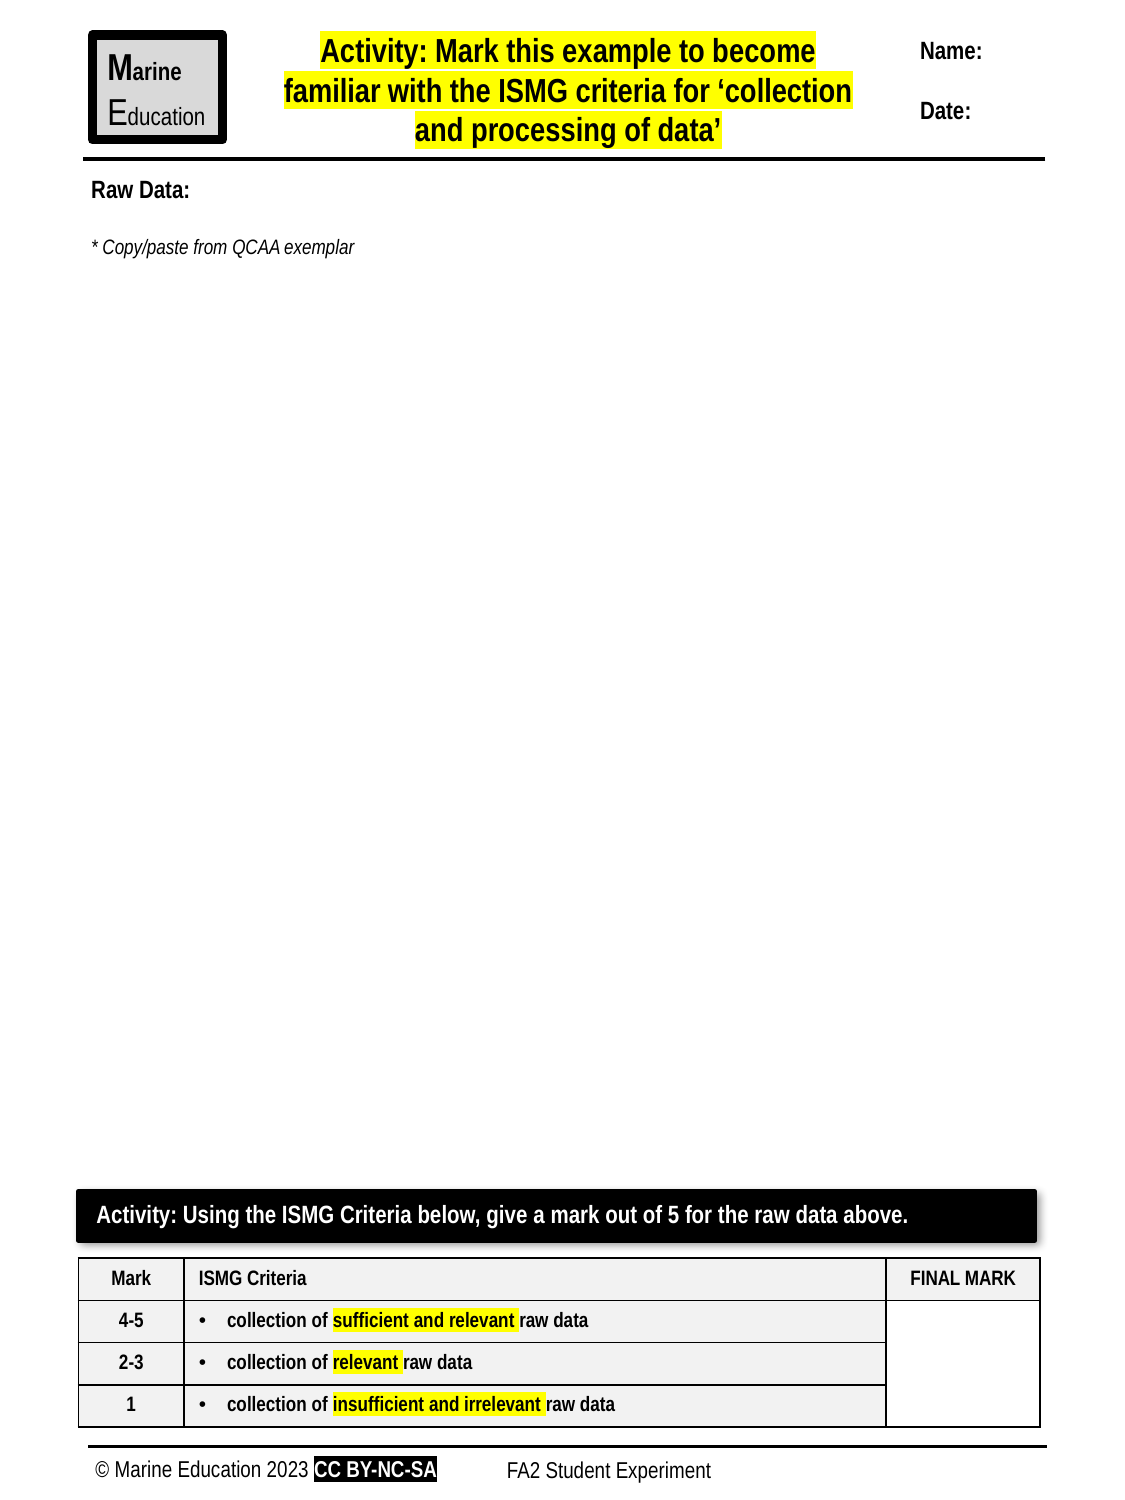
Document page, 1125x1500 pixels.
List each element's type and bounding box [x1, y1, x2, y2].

text_box [92, 35, 223, 140]
text_box [268, 21, 868, 156]
text_box [76, 1189, 1044, 1243]
table_cell [185, 1343, 885, 1384]
table_header [887, 1259, 1039, 1300]
table_cell [79, 1386, 183, 1426]
table_cell [79, 1301, 183, 1342]
table_header [185, 1259, 885, 1300]
table_cell [185, 1386, 885, 1426]
table_cell [79, 1343, 183, 1384]
text_box [76, 166, 986, 267]
table_cell [185, 1301, 885, 1342]
table_cell [887, 1301, 1039, 1426]
text_box [80, 1446, 1047, 1500]
text_box [905, 27, 1098, 132]
table_header [79, 1259, 183, 1300]
